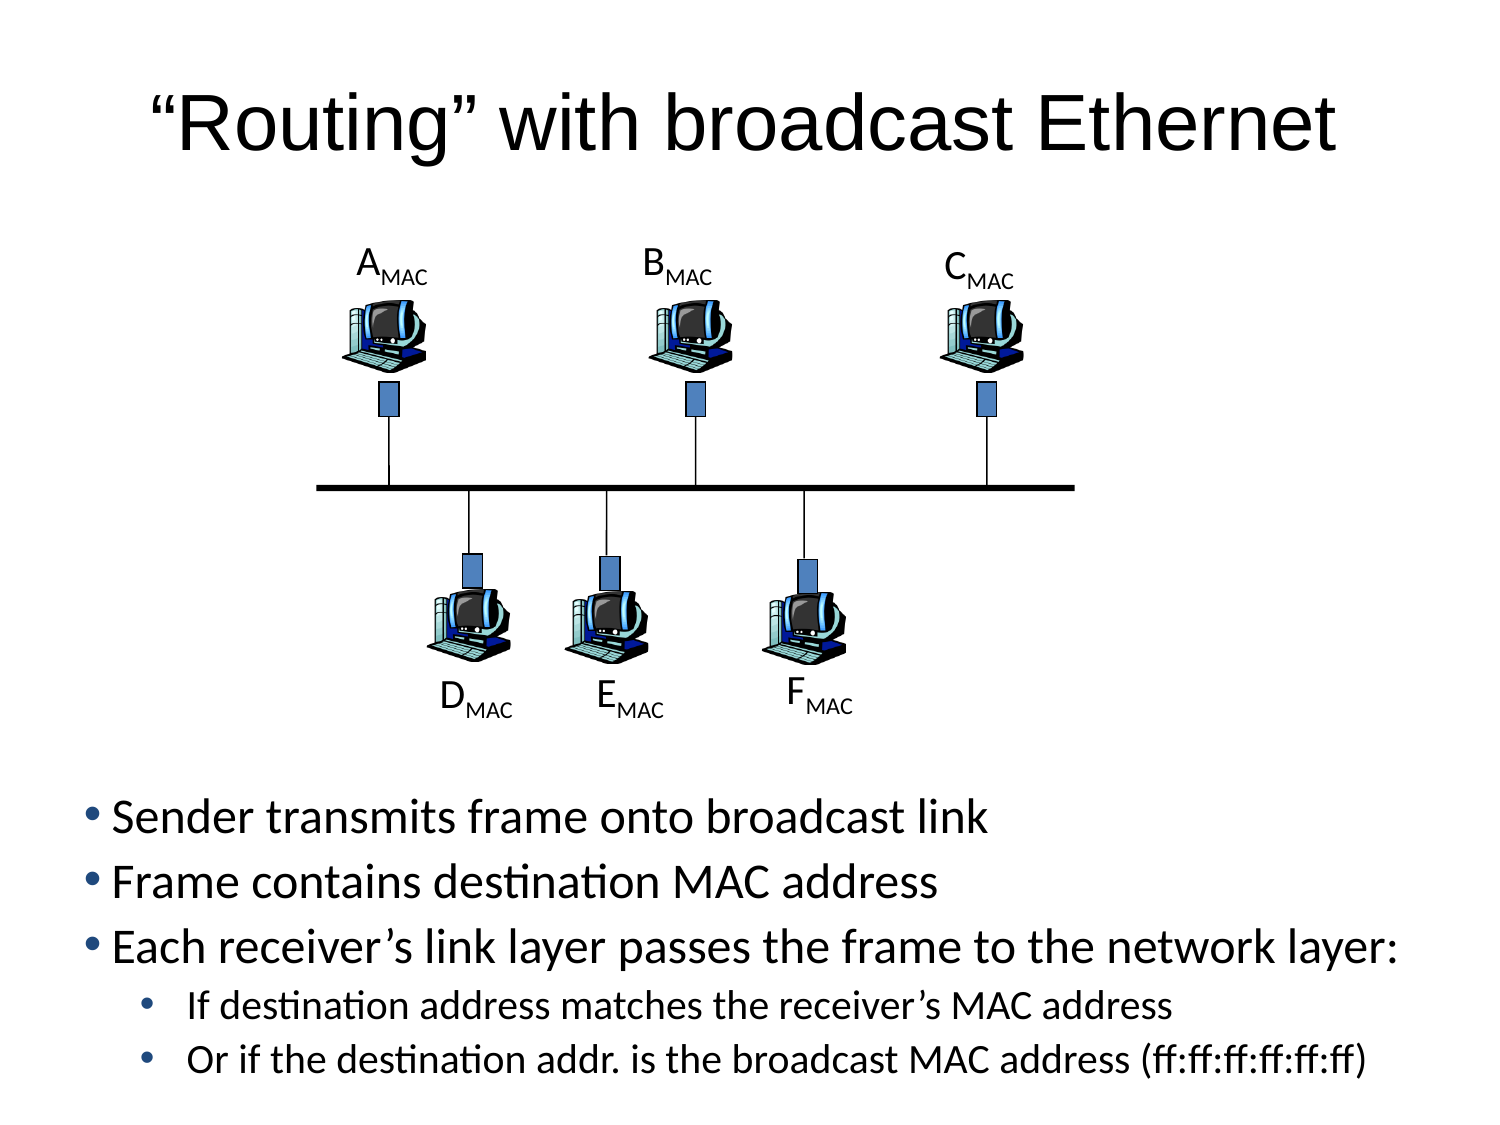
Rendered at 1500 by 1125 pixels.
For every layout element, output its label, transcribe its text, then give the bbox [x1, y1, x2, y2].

text_box [977, 382, 997, 417]
text_box FMAC [771, 655, 868, 727]
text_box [939, 298, 1024, 373]
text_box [426, 587, 511, 662]
text_box Sender transmits frame onto broadcast link Frame contains destination MAC address Each receiver’s link layer passes the frame to the network layer: If destination address matches the receiver’s MAC address Or if the destination addr. is the broadcast MAC address (ff:ff:ff:ff:ff:ff) [69, 776, 1500, 1121]
text_box DMAC [424, 658, 528, 731]
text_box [564, 590, 649, 665]
text_box [797, 559, 818, 589]
text_box [462, 554, 483, 586]
text_box [379, 382, 399, 417]
text_box AMAC [341, 225, 444, 298]
text_box EMAC [581, 658, 679, 731]
text_box [685, 382, 706, 417]
text_box BMAC [627, 225, 728, 298]
title “Routing” with broadcast Ethernet [50, 62, 1438, 175]
text_box [600, 556, 620, 588]
text_box CMAC [929, 230, 1029, 302]
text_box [341, 298, 427, 373]
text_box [761, 591, 847, 666]
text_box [648, 298, 733, 373]
